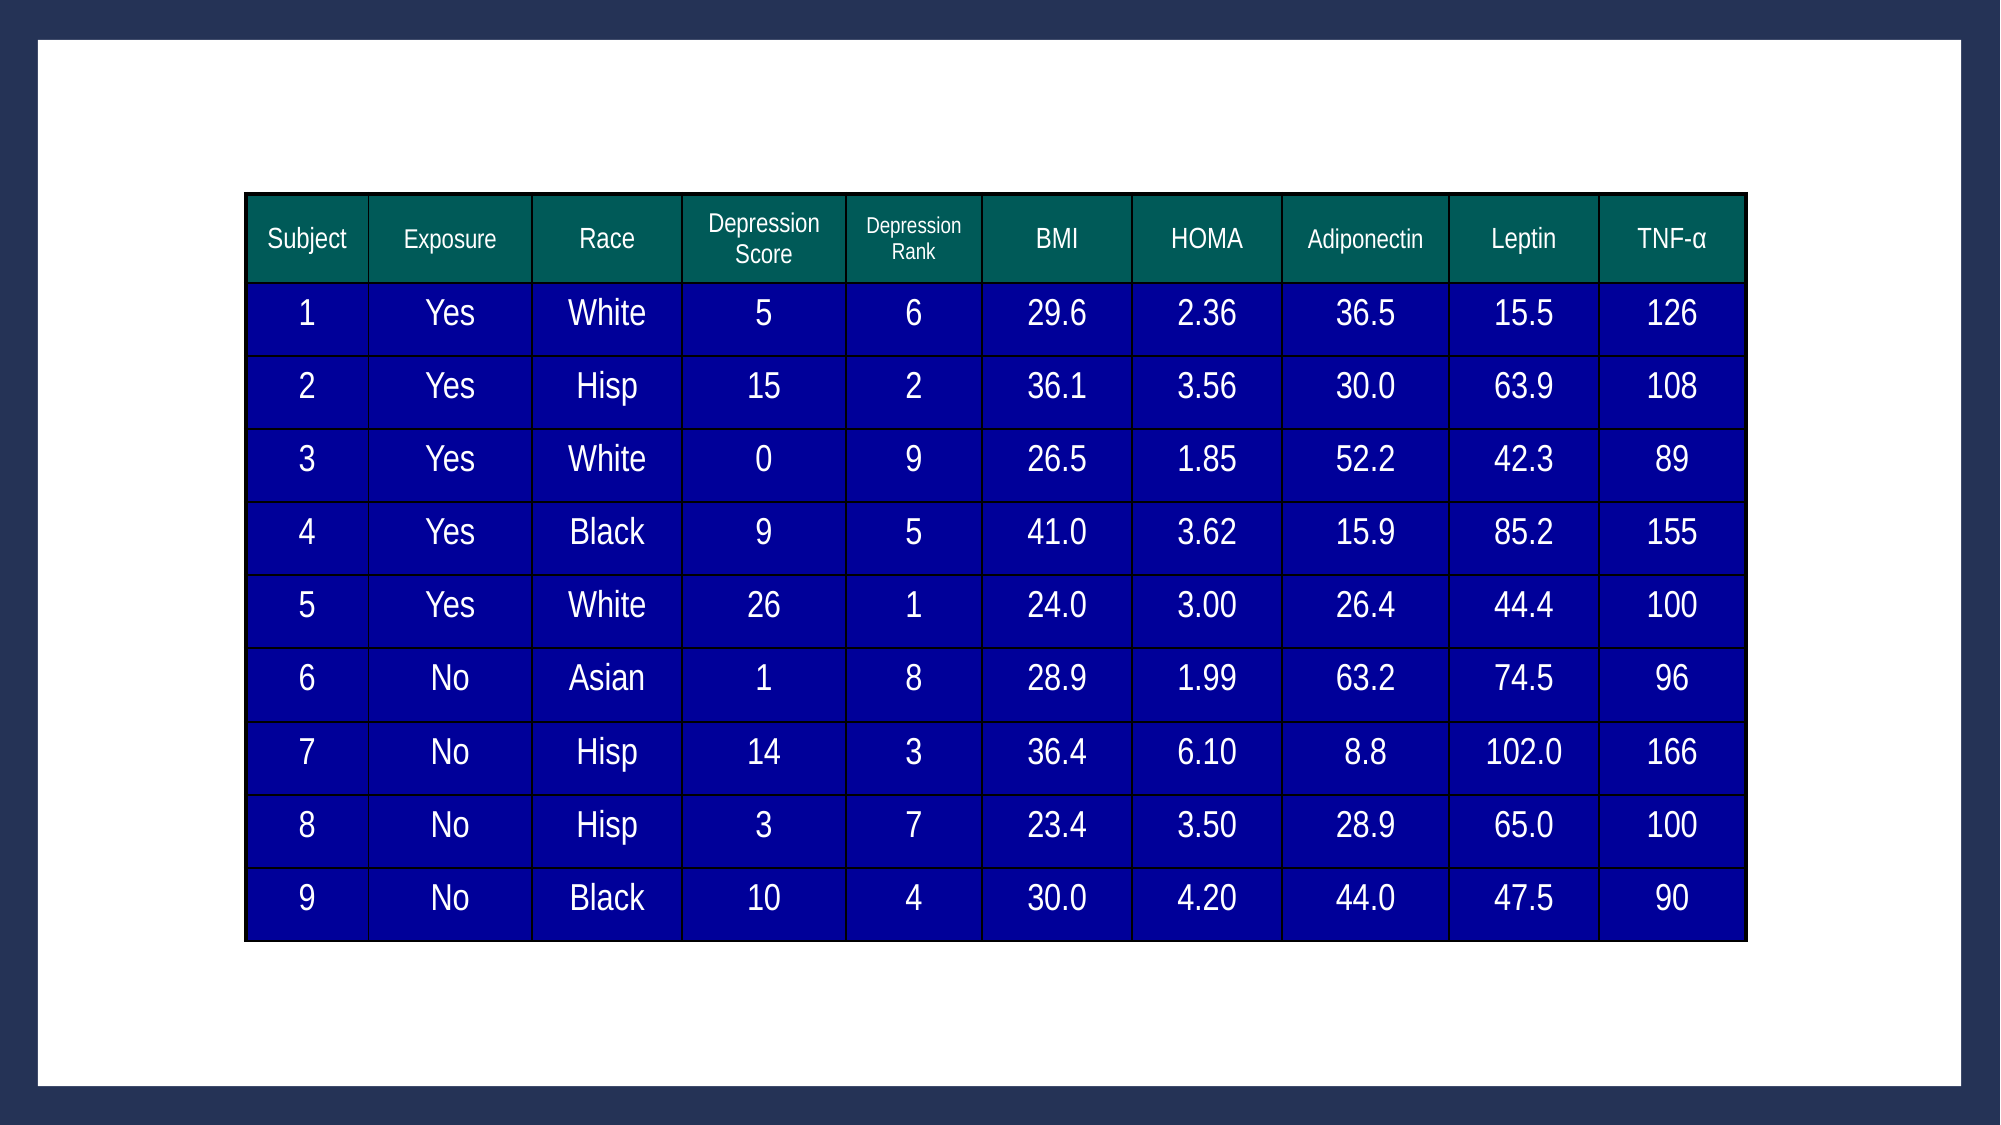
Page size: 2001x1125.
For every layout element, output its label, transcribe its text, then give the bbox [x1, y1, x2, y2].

table_cell 166 [1600, 723, 1744, 794]
table_cell 3.50 [1133, 796, 1281, 867]
table_cell 2.36 [1133, 284, 1281, 355]
table_header Exposure [369, 196, 531, 282]
table_cell 28.9 [1283, 796, 1448, 867]
table_cell 1.85 [1133, 430, 1281, 501]
table_cell 44.0 [1283, 869, 1448, 940]
table_cell 7 [248, 723, 368, 794]
table_cell 108 [1600, 357, 1744, 428]
table_cell 36.4 [983, 723, 1131, 794]
table_cell 2 [847, 357, 981, 428]
table_cell No [369, 723, 531, 794]
table_cell 44.4 [1450, 576, 1598, 647]
table_cell Yes [369, 357, 531, 428]
table_cell Yes [369, 576, 531, 647]
table_cell 36.1 [983, 357, 1131, 428]
table_cell 74.5 [1450, 649, 1598, 721]
table_cell 5 [248, 576, 368, 647]
table_cell Black [533, 503, 681, 574]
table_cell 3.62 [1133, 503, 1281, 574]
table_cell 26.4 [1283, 576, 1448, 647]
table_cell 30.0 [983, 869, 1131, 940]
table_cell 102.0 [1450, 723, 1598, 794]
table_cell Hisp [533, 357, 681, 428]
table_cell 28.9 [983, 649, 1131, 721]
table_cell 9 [847, 430, 981, 501]
table_cell 8 [248, 796, 368, 867]
table_cell 8 [847, 649, 981, 721]
table_cell 23.4 [983, 796, 1131, 867]
table_cell 8.8 [1283, 723, 1448, 794]
table_cell 65.0 [1450, 796, 1598, 867]
table_cell 1 [683, 649, 845, 721]
table_cell White [533, 576, 681, 647]
table_cell 126 [1600, 284, 1744, 355]
table_cell 85.2 [1450, 503, 1598, 574]
table_cell 14 [683, 723, 845, 794]
table_cell 6.10 [1133, 723, 1281, 794]
table_cell 3 [683, 796, 845, 867]
table_cell 3 [847, 723, 981, 794]
table_cell 47.5 [1450, 869, 1598, 940]
table_header Adiponectin [1283, 196, 1448, 282]
table_cell 5 [683, 284, 845, 355]
table_cell 4 [248, 503, 368, 574]
table_cell 0 [683, 430, 845, 501]
table_header Leptin [1450, 196, 1598, 282]
table_header Depression Rank [847, 196, 981, 282]
table_cell 2 [248, 357, 368, 428]
table_cell 6 [248, 649, 368, 721]
table_cell 26 [683, 576, 845, 647]
table_cell 42.3 [1450, 430, 1598, 501]
table_cell Black [533, 869, 681, 940]
table_cell 4 [847, 869, 981, 940]
table_cell No [369, 869, 531, 940]
table_cell 1 [248, 284, 368, 355]
table_cell Yes [369, 284, 531, 355]
table_cell 1.99 [1133, 649, 1281, 721]
table_cell 26.5 [983, 430, 1131, 501]
table_cell 6 [847, 284, 981, 355]
table_cell 4.20 [1133, 869, 1281, 940]
table_cell 5 [847, 503, 981, 574]
table_cell No [369, 649, 531, 721]
table_cell White [533, 430, 681, 501]
table_header HOMA [1133, 196, 1281, 282]
table_cell White [533, 284, 681, 355]
table_header Subject [248, 196, 368, 282]
table_header Depression Score [683, 196, 845, 282]
table_cell 30.0 [1283, 357, 1448, 428]
table_cell 9 [248, 869, 368, 940]
table_cell 100 [1600, 796, 1744, 867]
table_cell 10 [683, 869, 845, 940]
table_cell 63.2 [1283, 649, 1448, 721]
table_cell 15.9 [1283, 503, 1448, 574]
table_cell Yes [369, 503, 531, 574]
table_cell 1 [847, 576, 981, 647]
table_header BMI [983, 196, 1131, 282]
table_cell 63.9 [1450, 357, 1598, 428]
table_cell 15.5 [1450, 284, 1598, 355]
table_cell Hisp [533, 723, 681, 794]
table_cell 3.56 [1133, 357, 1281, 428]
table_cell 3.00 [1133, 576, 1281, 647]
table_cell 100 [1600, 576, 1744, 647]
table_cell 9 [683, 503, 845, 574]
table_cell 3 [248, 430, 368, 501]
table_cell Asian [533, 649, 681, 721]
table_cell 89 [1600, 430, 1744, 501]
table_cell 41.0 [983, 503, 1131, 574]
table_cell 24.0 [983, 576, 1131, 647]
table_cell 15 [683, 357, 845, 428]
table_cell 36.5 [1283, 284, 1448, 355]
table_cell Hisp [533, 796, 681, 867]
table_header TNF-α [1600, 196, 1744, 282]
table_cell Yes [369, 430, 531, 501]
table_cell 52.2 [1283, 430, 1448, 501]
table_cell 29.6 [983, 284, 1131, 355]
table_cell 7 [847, 796, 981, 867]
table_cell No [369, 796, 531, 867]
table_cell 90 [1600, 869, 1744, 940]
table_cell 155 [1600, 503, 1744, 574]
table_cell 96 [1600, 649, 1744, 721]
table_header Race [533, 196, 681, 282]
